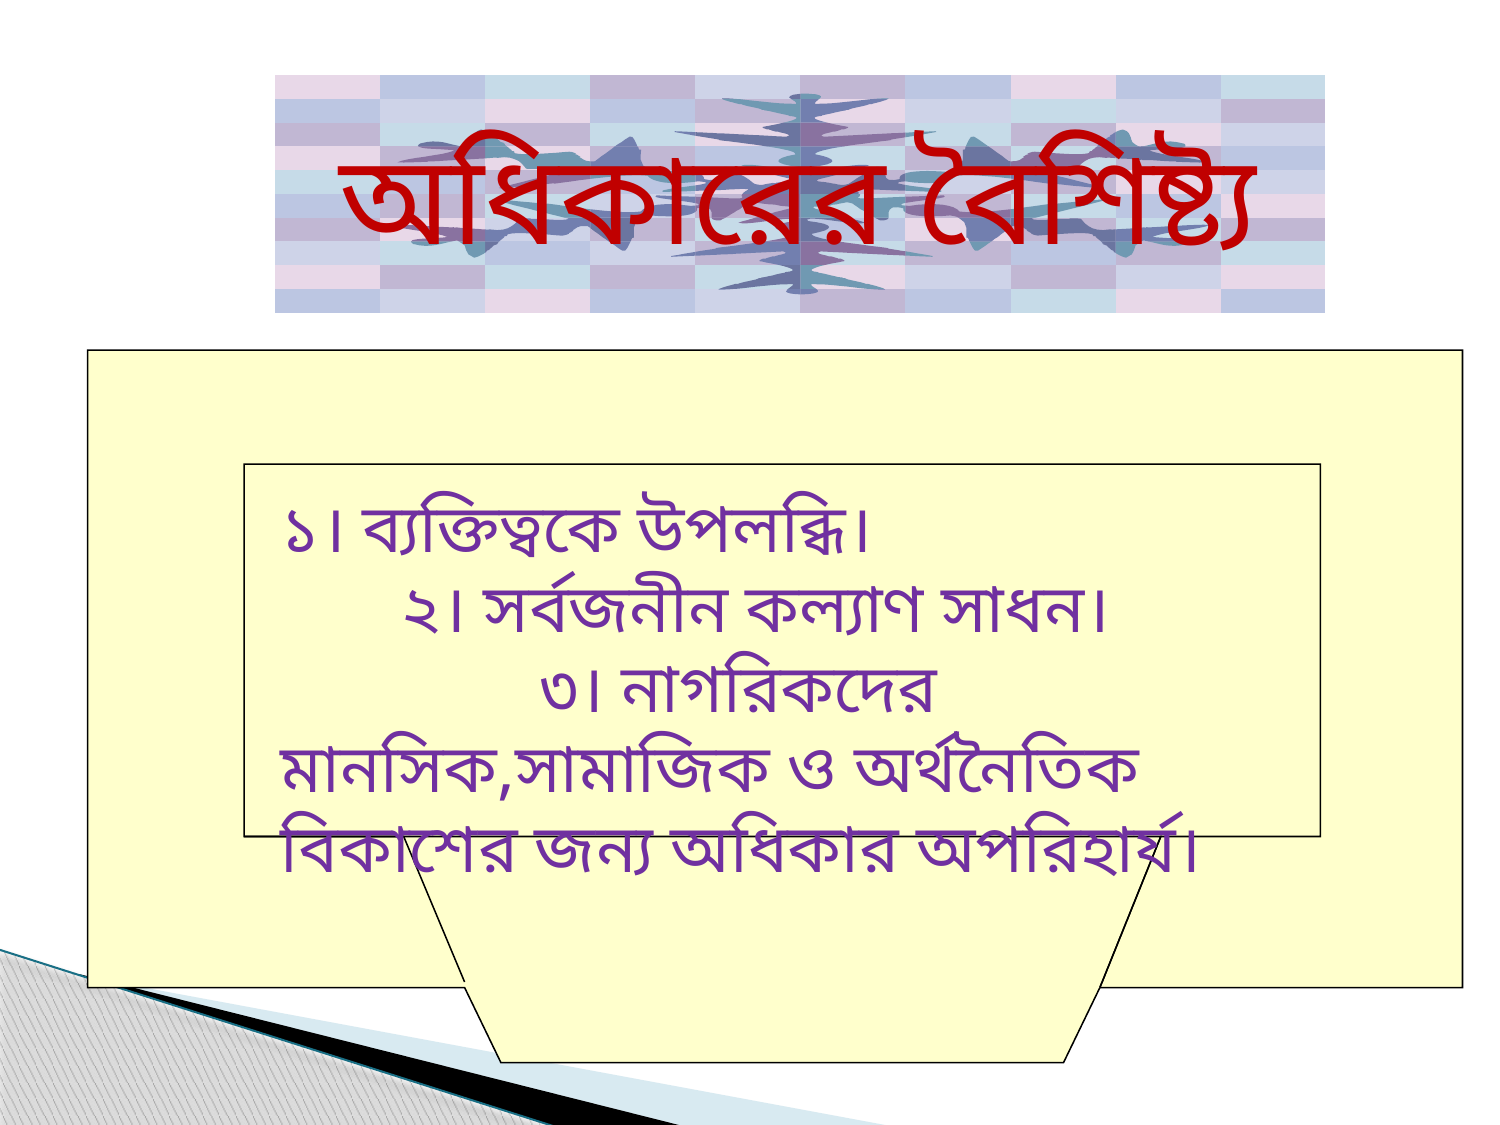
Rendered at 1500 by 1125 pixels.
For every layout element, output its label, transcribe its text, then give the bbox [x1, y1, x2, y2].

picture [274, 74, 1326, 313]
text_box ১। ব্যক্তিত্বকে উপলব্ধি। ২। সর্বজনীন কল্যাণ সাধন। ৩। নাগরিকদের মানসিক,সামাজিক ও অর্থনৈতিক বিকাশের জন্য অধিকার অপরিহার্য। [87, 350, 1463, 1063]
